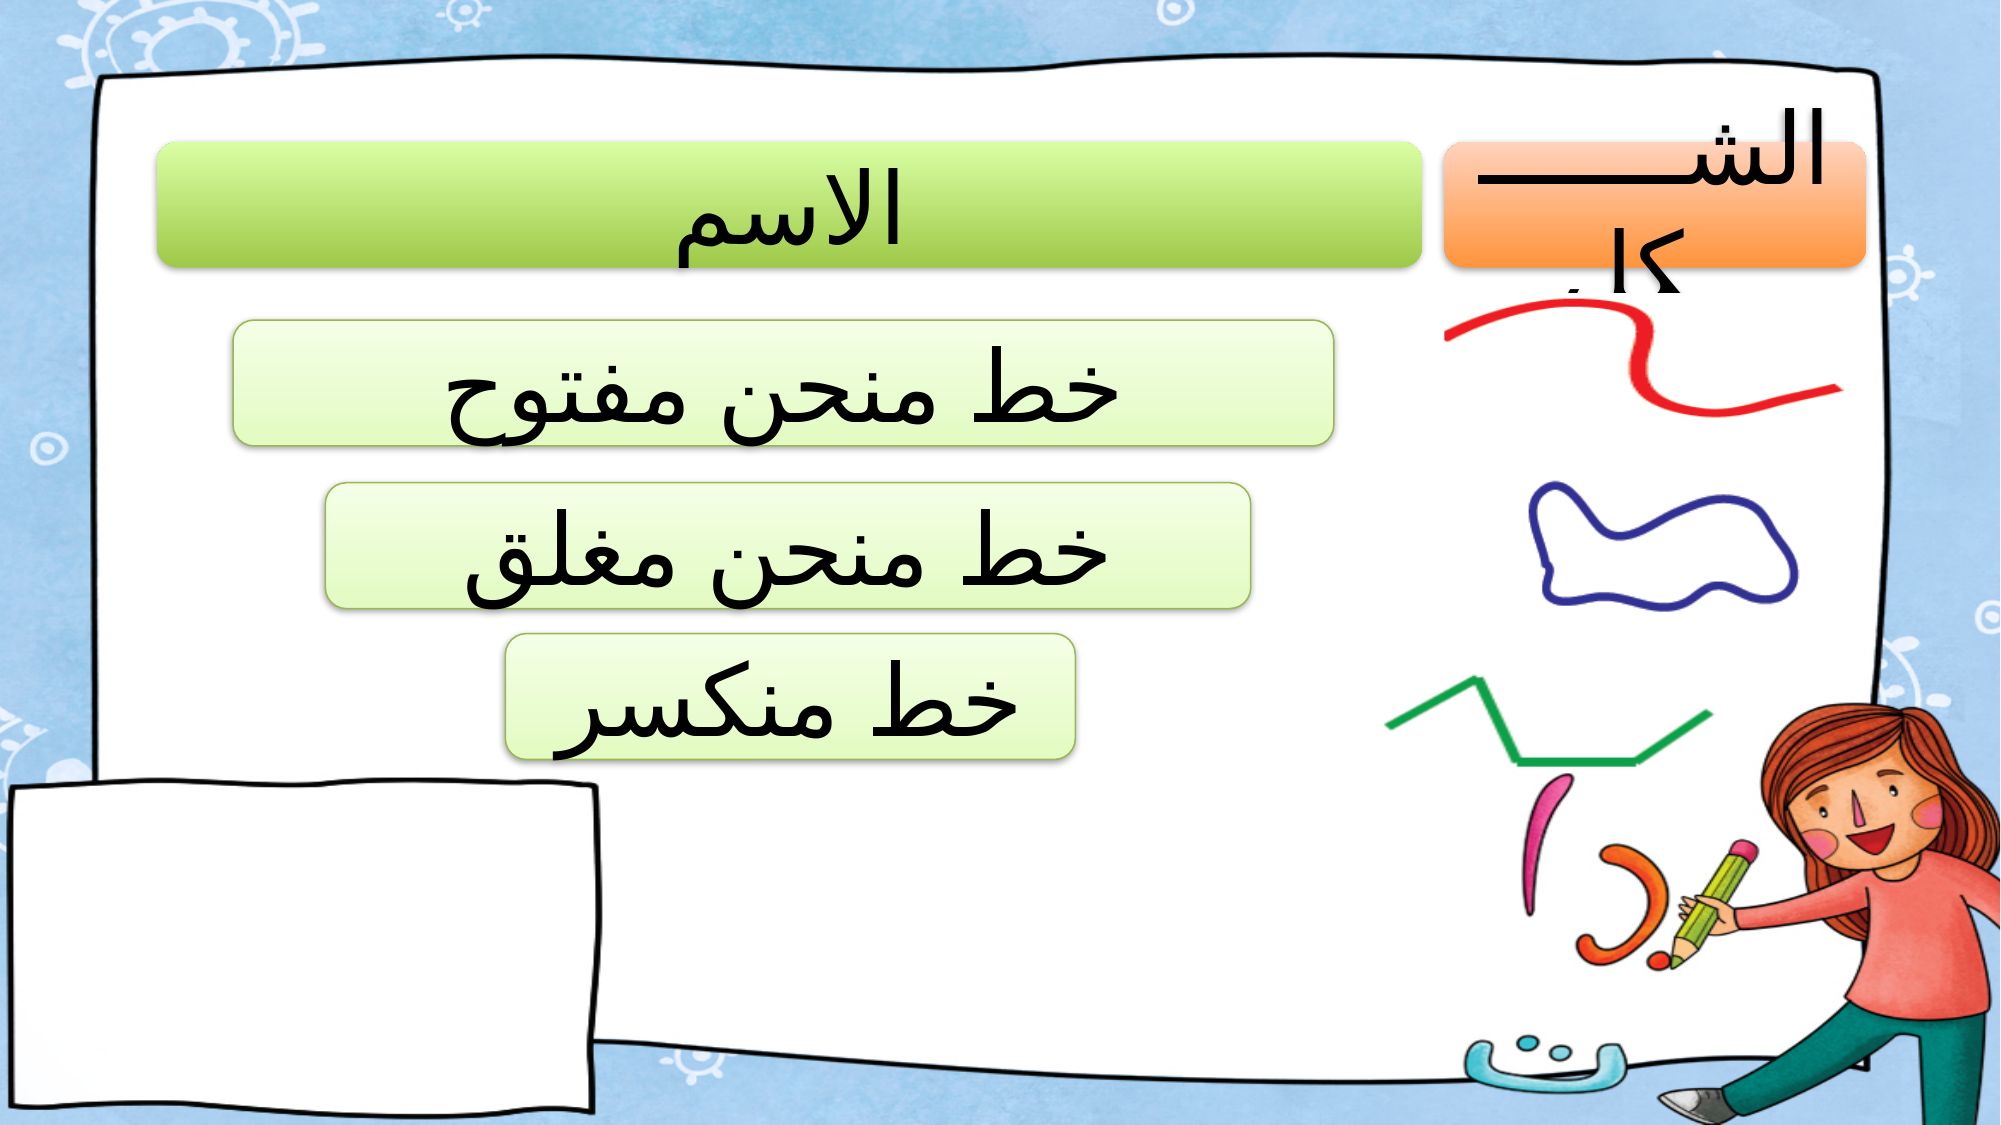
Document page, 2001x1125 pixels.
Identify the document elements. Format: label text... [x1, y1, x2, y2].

text_box خط منكسر [504, 632, 1077, 761]
text_box خط منحن مغلق [324, 481, 1252, 610]
text_box الاسم [156, 141, 1423, 268]
text_box الشـــــــــكل [1444, 141, 1867, 268]
text_box خط منحن مفتوح [232, 319, 1335, 447]
picture [0, 0, 2001, 1125]
